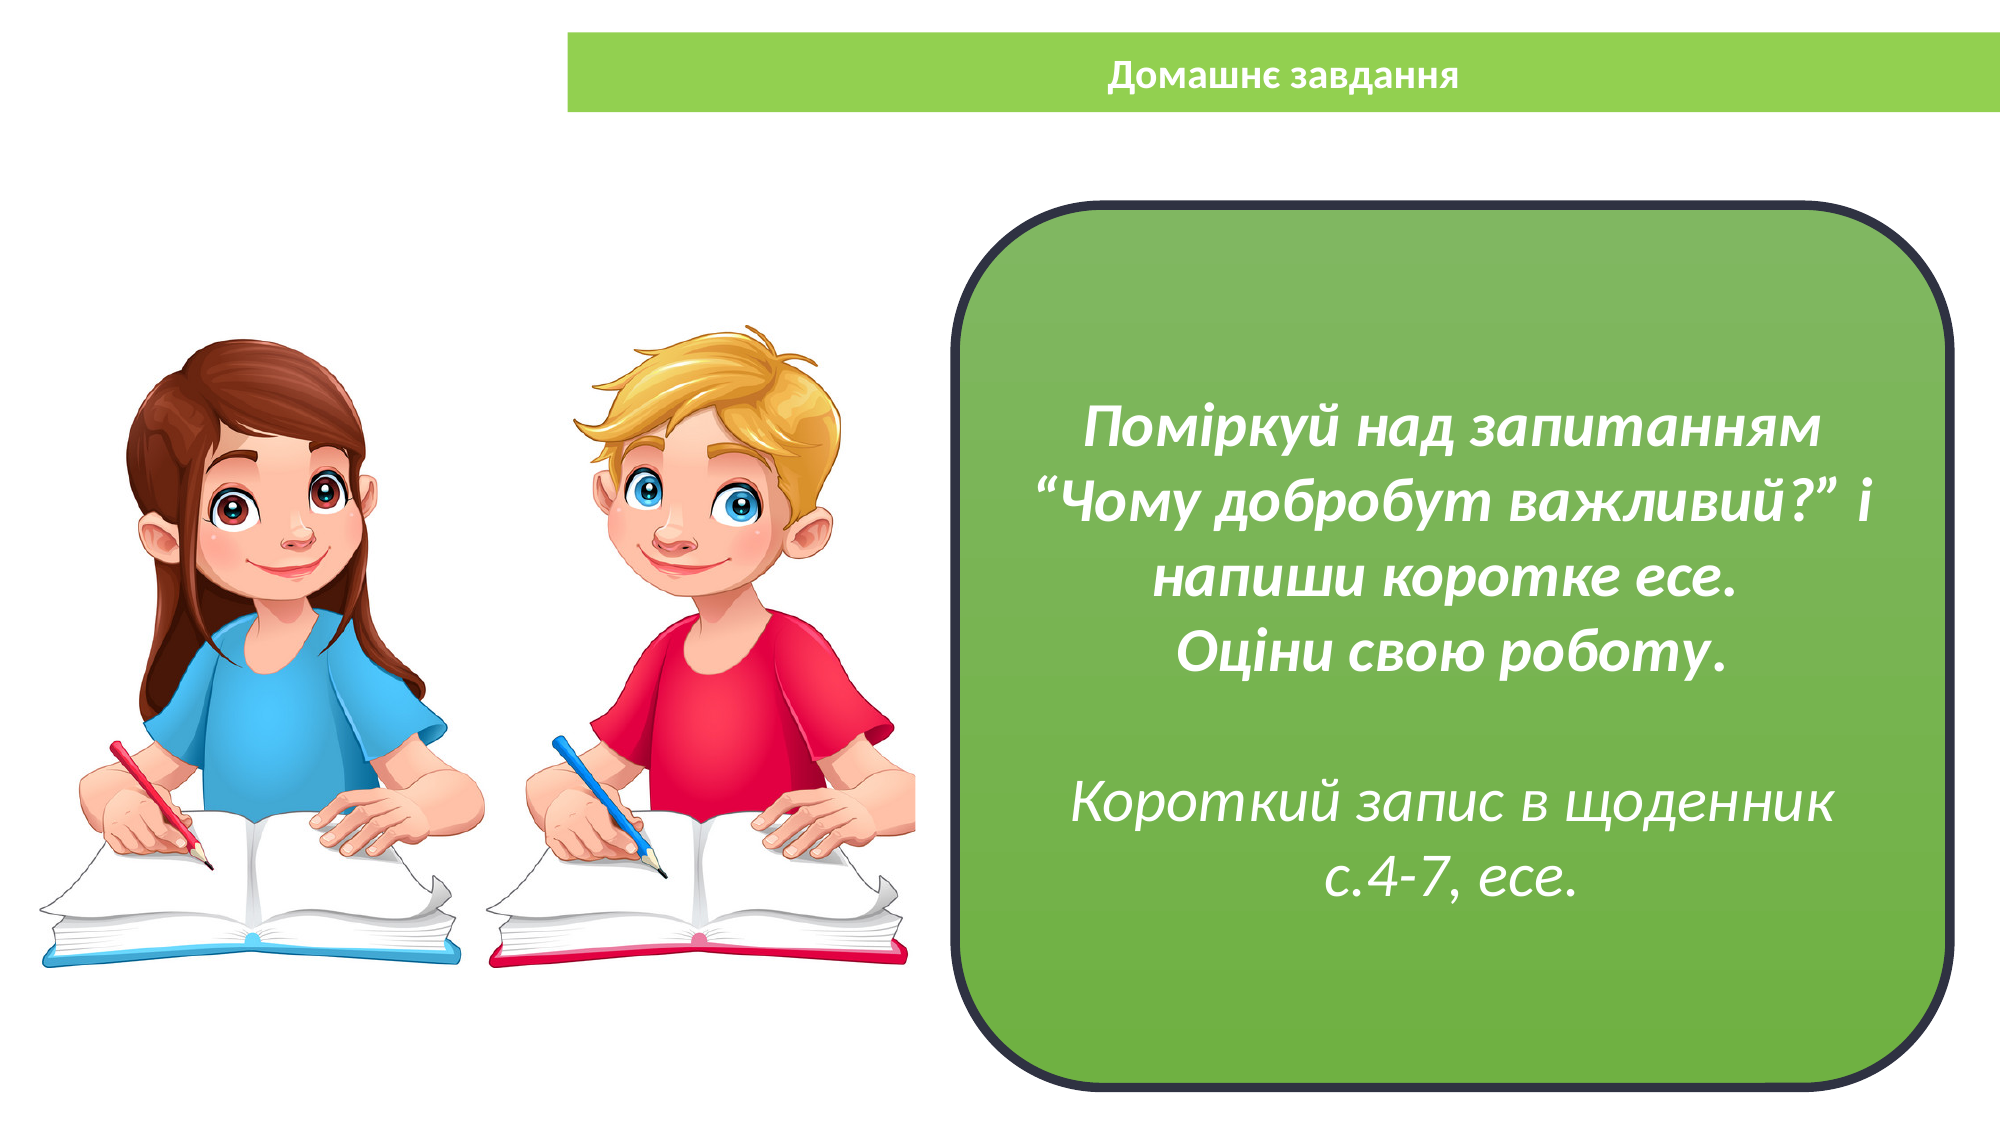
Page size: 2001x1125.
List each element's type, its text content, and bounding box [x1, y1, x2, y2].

text_box Домашнє завдання [566, 31, 2000, 113]
text_box Поміркуй над запитанням “Чому добробут важливий?” і напиши коротке есе. Оціни свою роботу. Короткий запис в щоденник с.4-7, есе. [954, 204, 1951, 1089]
picture [39, 325, 916, 968]
